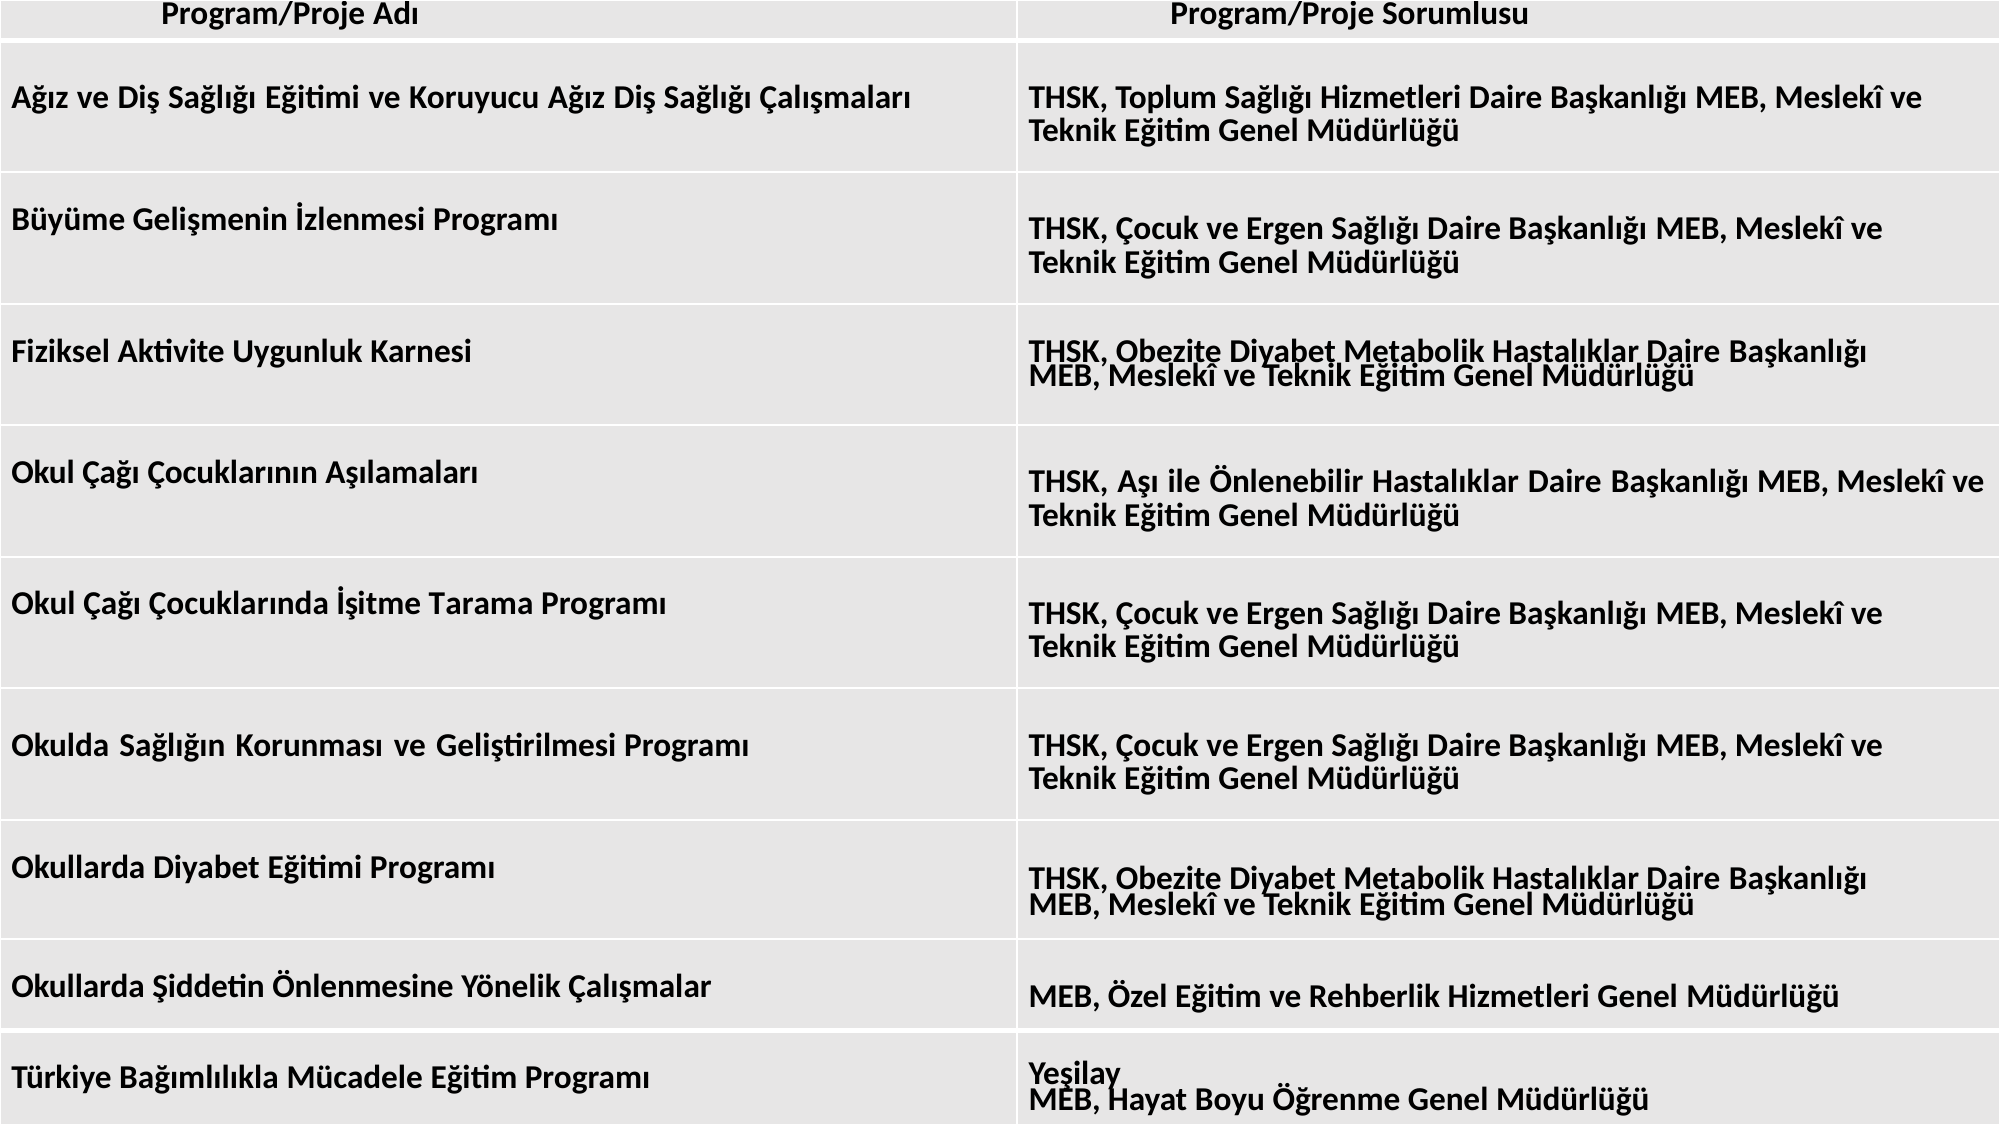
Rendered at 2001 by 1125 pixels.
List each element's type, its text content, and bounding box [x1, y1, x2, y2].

table_cell MEB, Özel Eğitim ve Rehberlik Hizmetleri Genel Müdürlüğü [1018, 940, 1999, 1028]
table_cell THSK, Çocuk ve Ergen Sağlığı Daire Başkanlığı MEB, Meslekî ve Teknik Eğitim Genel Müdürlüğü [1018, 689, 1999, 819]
table_cell Ağız ve Diş Sağlığı Eğitimi ve Koruyucu Ağız Diş Sağlığı Çalışmaları [1, 43, 1016, 171]
table_cell THSK, Obezite Diyabet Metabolik Hastalıklar Daire Başkanlığı MEB, Meslekî ve Teknik Eğitim Genel Müdürlüğü [1018, 305, 1999, 424]
table_cell THSK, Toplum Sağlığı Hizmetleri Daire Başkanlığı MEB, Meslekî ve Teknik Eğitim Genel Müdürlüğü [1018, 43, 1999, 171]
table_header Program/Proje Adı [1, 1, 1016, 38]
table_cell Okulda Sağlığın Korunması ve Geliştirilmesi Programı [1, 689, 1016, 819]
table_cell THSK, Obezite Diyabet Metabolik Hastalıklar Daire Başkanlığı MEB, Meslekî ve Teknik Eğitim Genel Müdürlüğü [1018, 821, 1999, 938]
table_cell Yeşilay MEB, Hayat Boyu Öğrenme Genel Müdürlüğü [1018, 1033, 1999, 1124]
table_cell Büyüme Gelişmenin İzlenmesi Programı [1, 173, 1016, 303]
table_cell Türkiye Bağımlılıkla Mücadele Eğitim Programı [1, 1033, 1016, 1124]
table_cell Okul Çağı Çocuklarının Aşılamaları [1, 426, 1016, 556]
table_cell Okullarda Diyabet Eğitimi Programı [1, 821, 1016, 938]
table_cell THSK, Çocuk ve Ergen Sağlığı Daire Başkanlığı MEB, Meslekî ve Teknik Eğitim Genel Müdürlüğü [1018, 173, 1999, 303]
table_header Program/Proje Sorumlusu [1018, 1, 1999, 38]
table_cell Okullarda Şiddetin Önlenmesine Yönelik Çalışmalar [1, 940, 1016, 1028]
table_cell Okul Çağı Çocuklarında İşitme Tarama Programı [1, 558, 1016, 687]
table_cell Fiziksel Aktivite Uygunluk Karnesi [1, 305, 1016, 424]
table_cell THSK, Çocuk ve Ergen Sağlığı Daire Başkanlığı MEB, Meslekî ve Teknik Eğitim Genel Müdürlüğü [1018, 558, 1999, 687]
table_cell THSK, Aşı ile Önlenebilir Hastalıklar Daire Başkanlığı MEB, Meslekî ve Teknik Eğitim Genel Müdürlüğü [1018, 426, 1999, 556]
